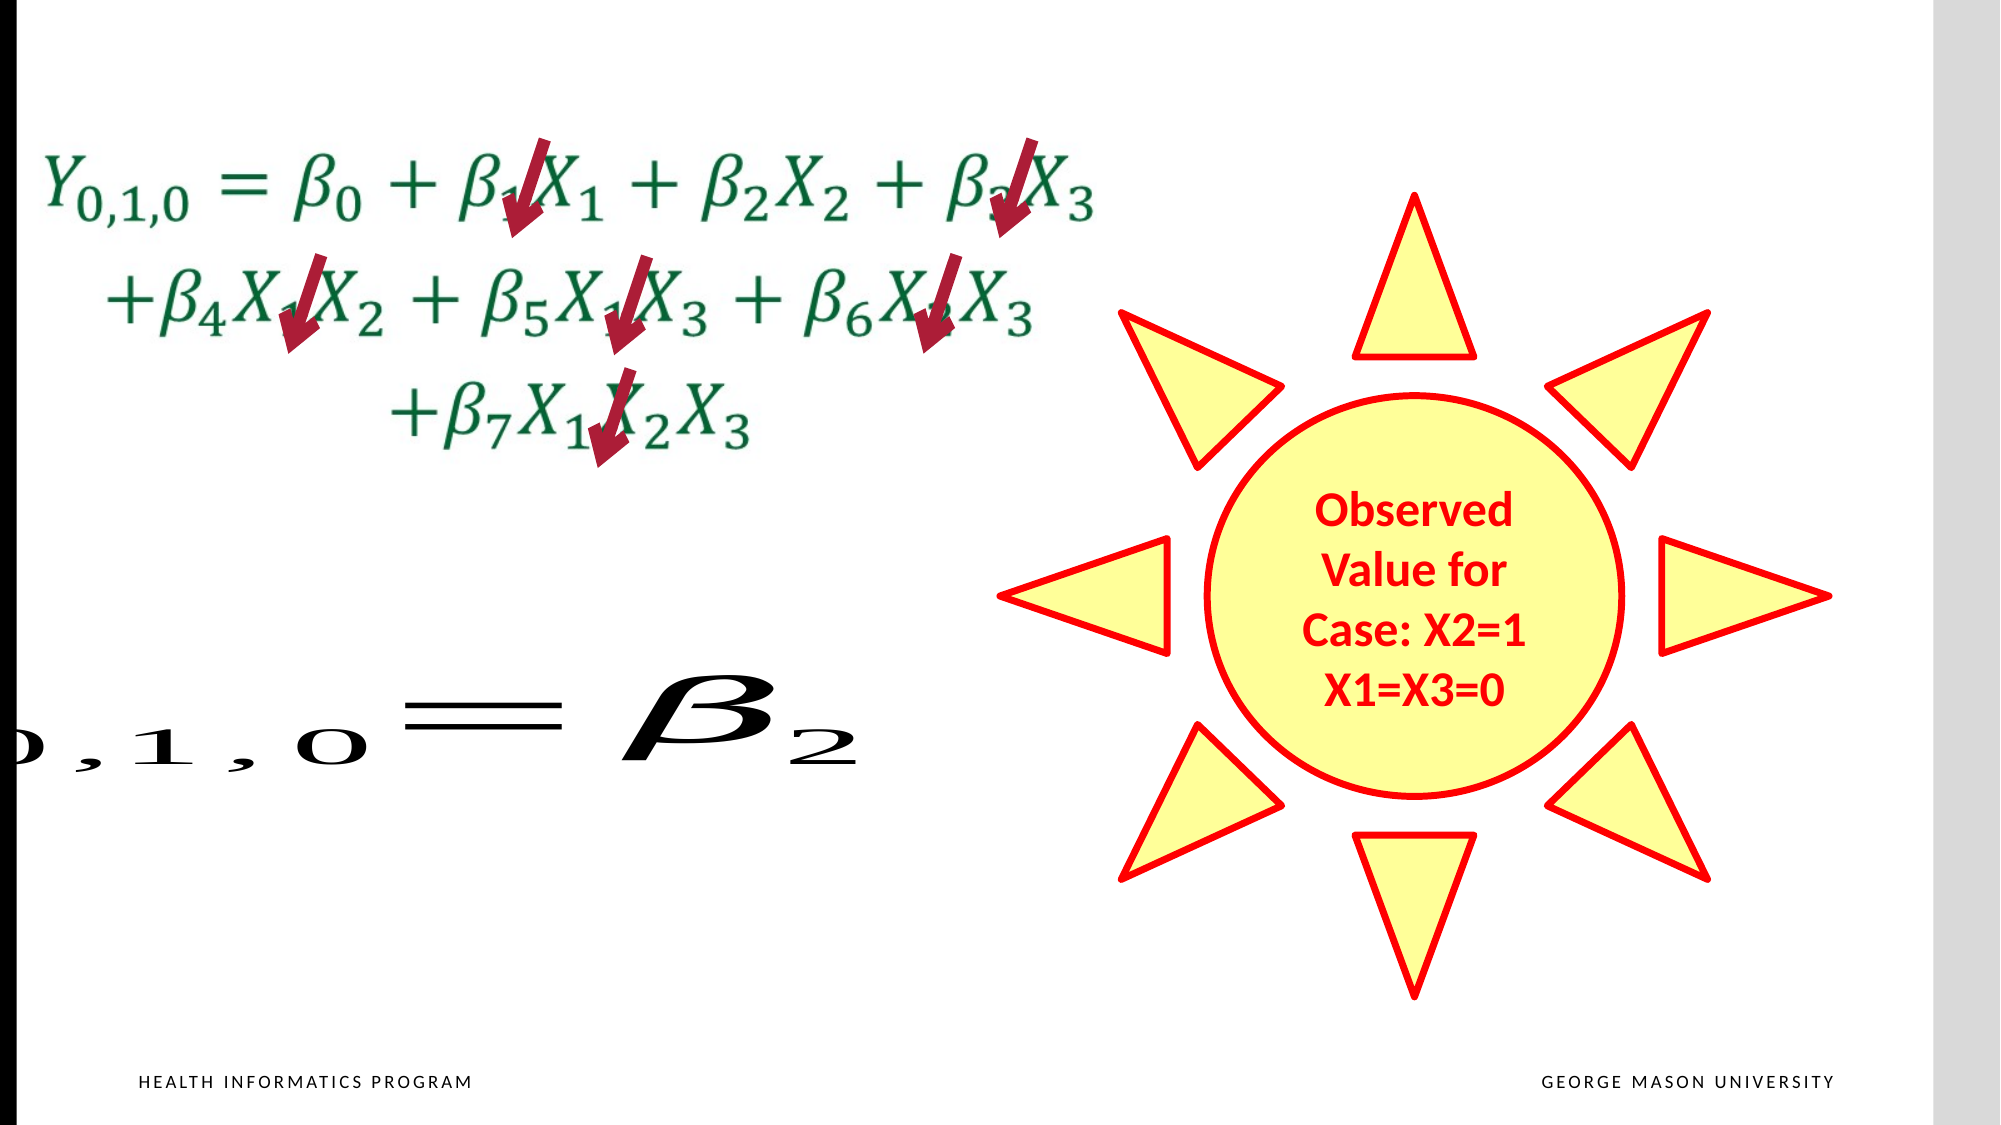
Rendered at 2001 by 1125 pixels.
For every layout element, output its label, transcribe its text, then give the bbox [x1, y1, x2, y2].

text_box Observed Value for Case: X2=1 X1=X3=0 [996, 535, 1171, 657]
text_box Observed Value for Case: X2=1 X1=X3=0 [1117, 309, 1286, 472]
text_box Observed Value for Case: X2=1 X1=X3=0 [1658, 535, 1833, 657]
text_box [32, 123, 1098, 486]
text_box [1439, 249, 2000, 325]
text_box Observed Value for Case: X2=1 X1=X3=0 [1203, 392, 1626, 800]
text_box Observed Value for Case: X2=1 X1=X3=0 [1543, 309, 1712, 472]
text_box Observed Value for Case: X2=1 X1=X3=0 [1543, 720, 1712, 883]
text_box Observed Value for Case: X2=1 X1=X3=0 [1351, 831, 1478, 1001]
text_box Observed Value for Case: X2=1 X1=X3=0 [1351, 191, 1478, 361]
text_box Observed Value for Case: X2=1 X1=X3=0 [1117, 720, 1286, 883]
text_box [1104, 249, 1390, 325]
text_box [0, 1, 2000, 75]
